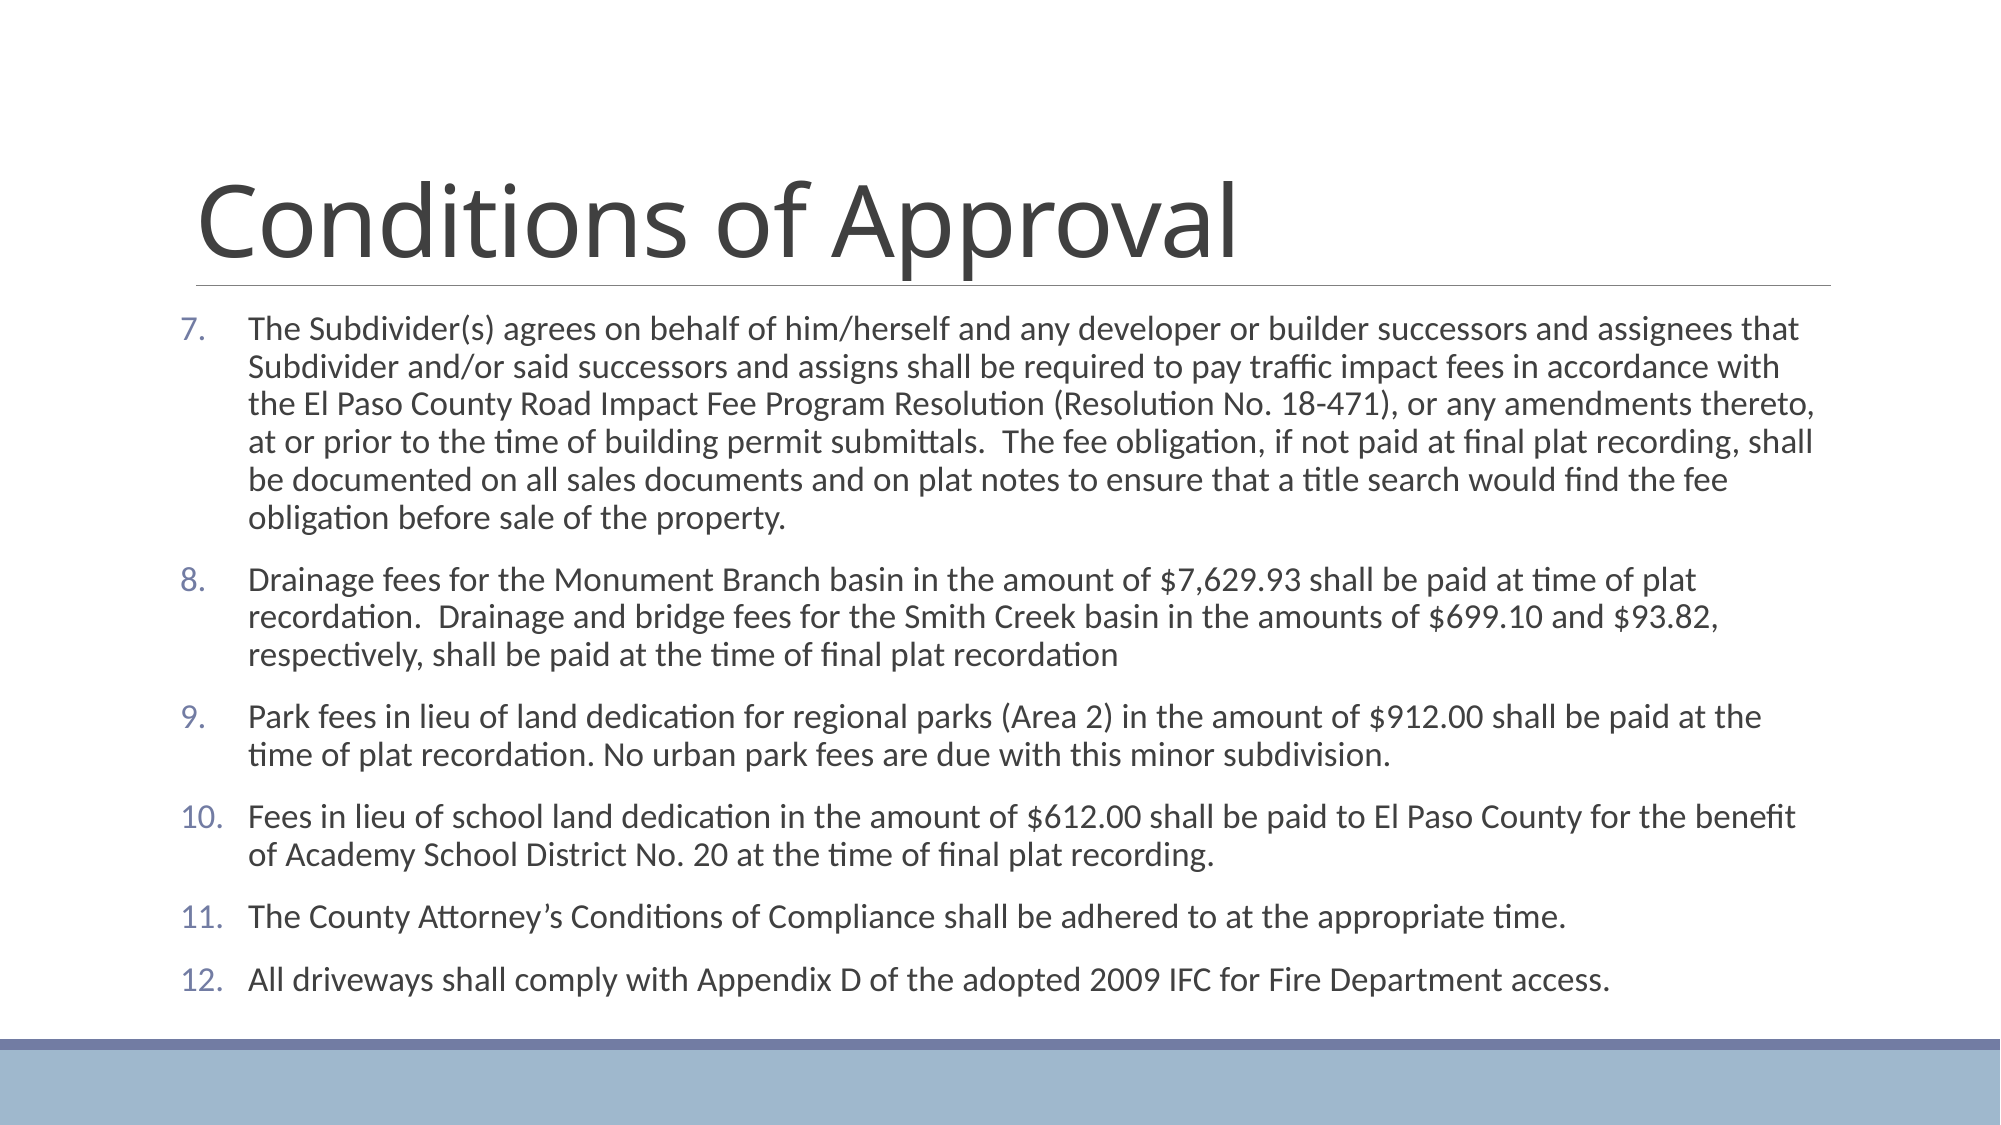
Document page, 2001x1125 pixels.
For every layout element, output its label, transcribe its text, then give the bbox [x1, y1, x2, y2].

title Conditions of Approval [180, 47, 1830, 285]
list The Subdivider(s) agrees on behalf of him/herself and any developer or builder successors and assignees that Subdivider and/or said successors and assigns shall be required to pay traffic impact fees in accordance with the El Paso County Road Impact Fee Program Resolution (Resolution No. 18-471), or any amendments thereto, at or prior to the time of building permit submittals. The fee obligation, if not paid at final plat recording, shall be documented on all sales documents and on plat notes to ensure that a title search would find the fee obligation before sale of the property. Drainage fees for the Monument Branch basin in the amount of $7,629.93 shall be paid at time of plat recordation. Drainage and bridge fees for the Smith Creek basin in the amounts of $699.10 and $93.82, respectively, shall be paid at the time of final plat recordation Park fees in lieu of land dedication for regional parks (Area 2) in the amount of $912.00 shall be paid at the time of plat recordation. No urban park fees are due with this minor subdivision. Fees in lieu of school land dedication in the amount of $612.00 shall be paid to El Paso County for the benefit of Academy School District No. 20 at the time of final plat recording. The County Attorney’s Conditions of Compliance shall be adhered to at the appropriate time. All driveways shall comply with Appendix D of the adopted 2009 IFC for Fire Department access. [180, 302, 1830, 1019]
